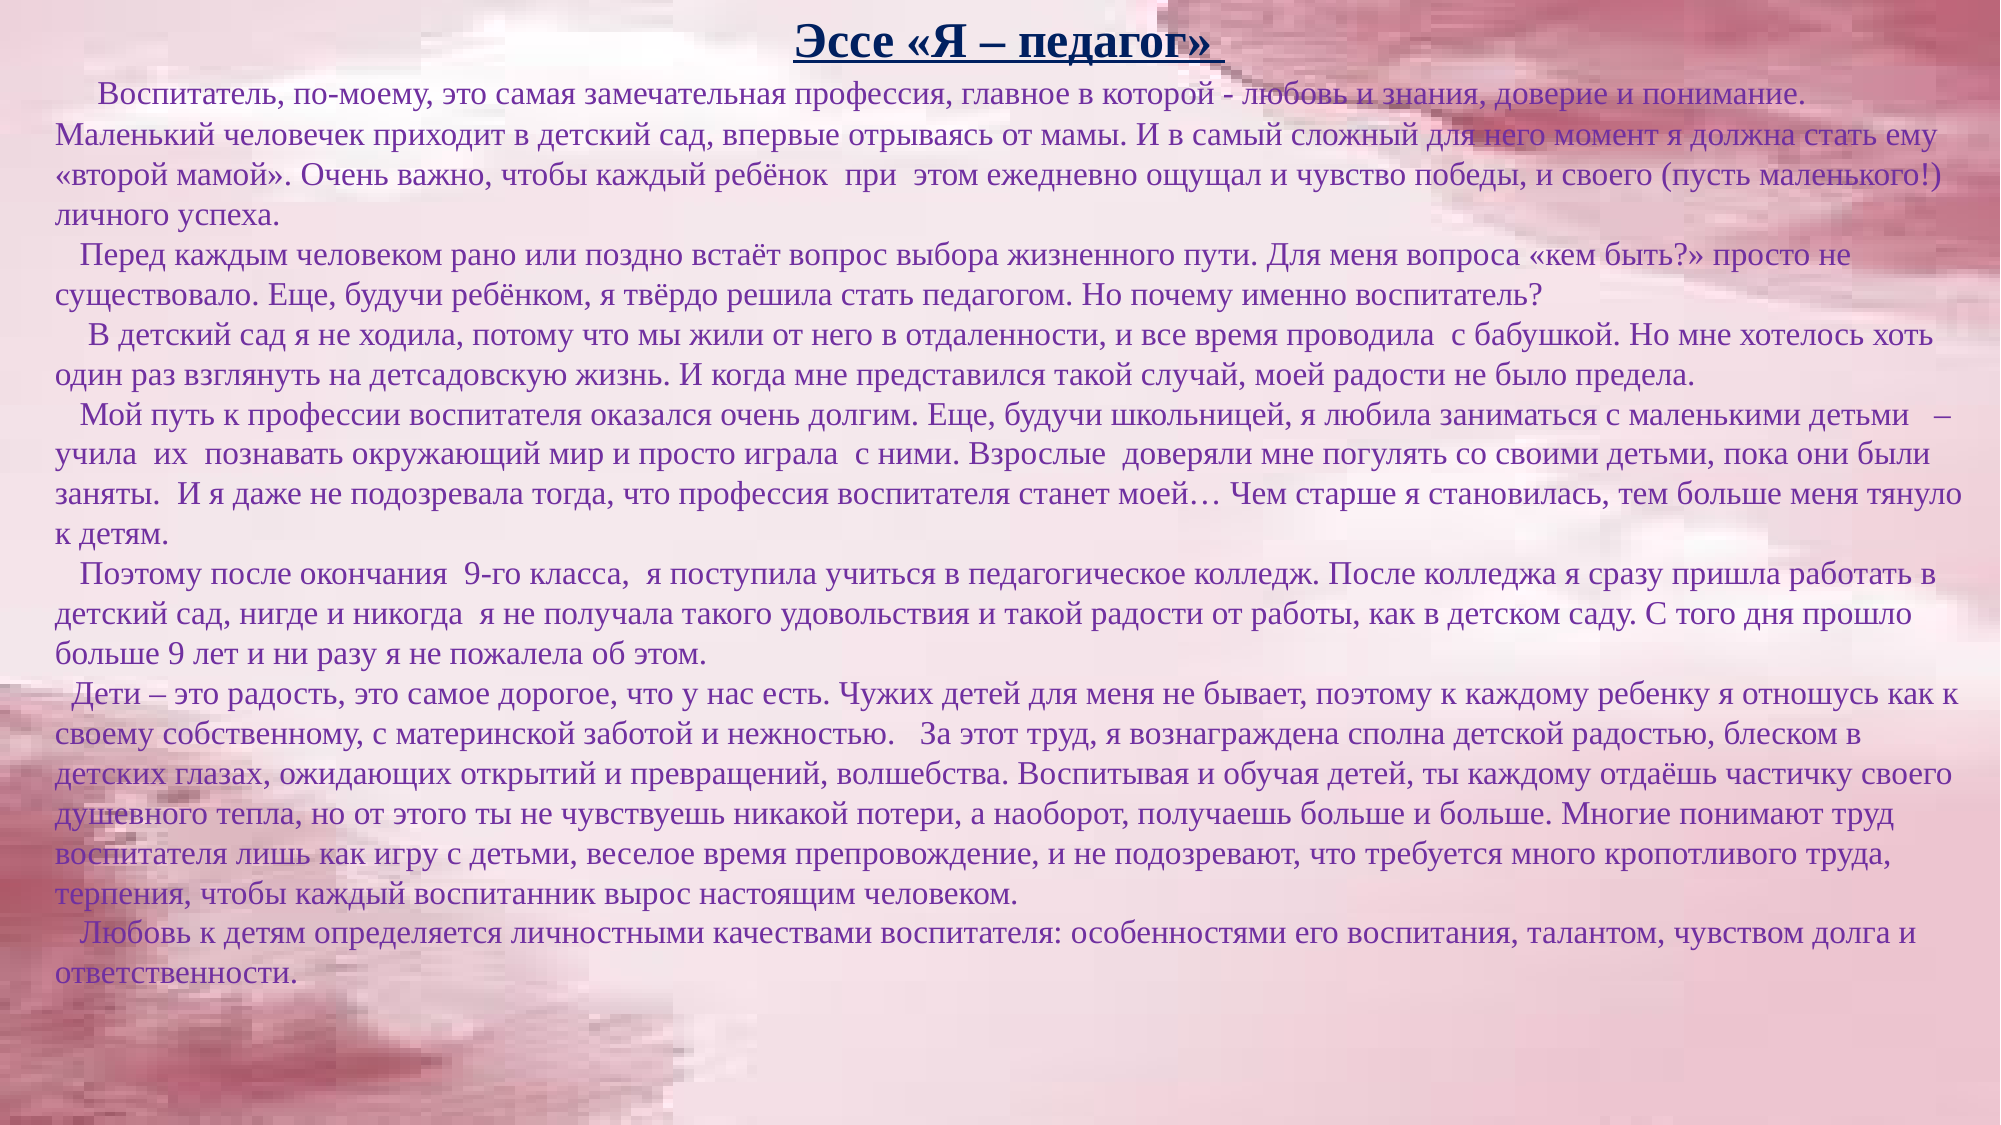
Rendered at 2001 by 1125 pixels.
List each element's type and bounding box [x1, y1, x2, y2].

list [0, 0, 2000, 1125]
